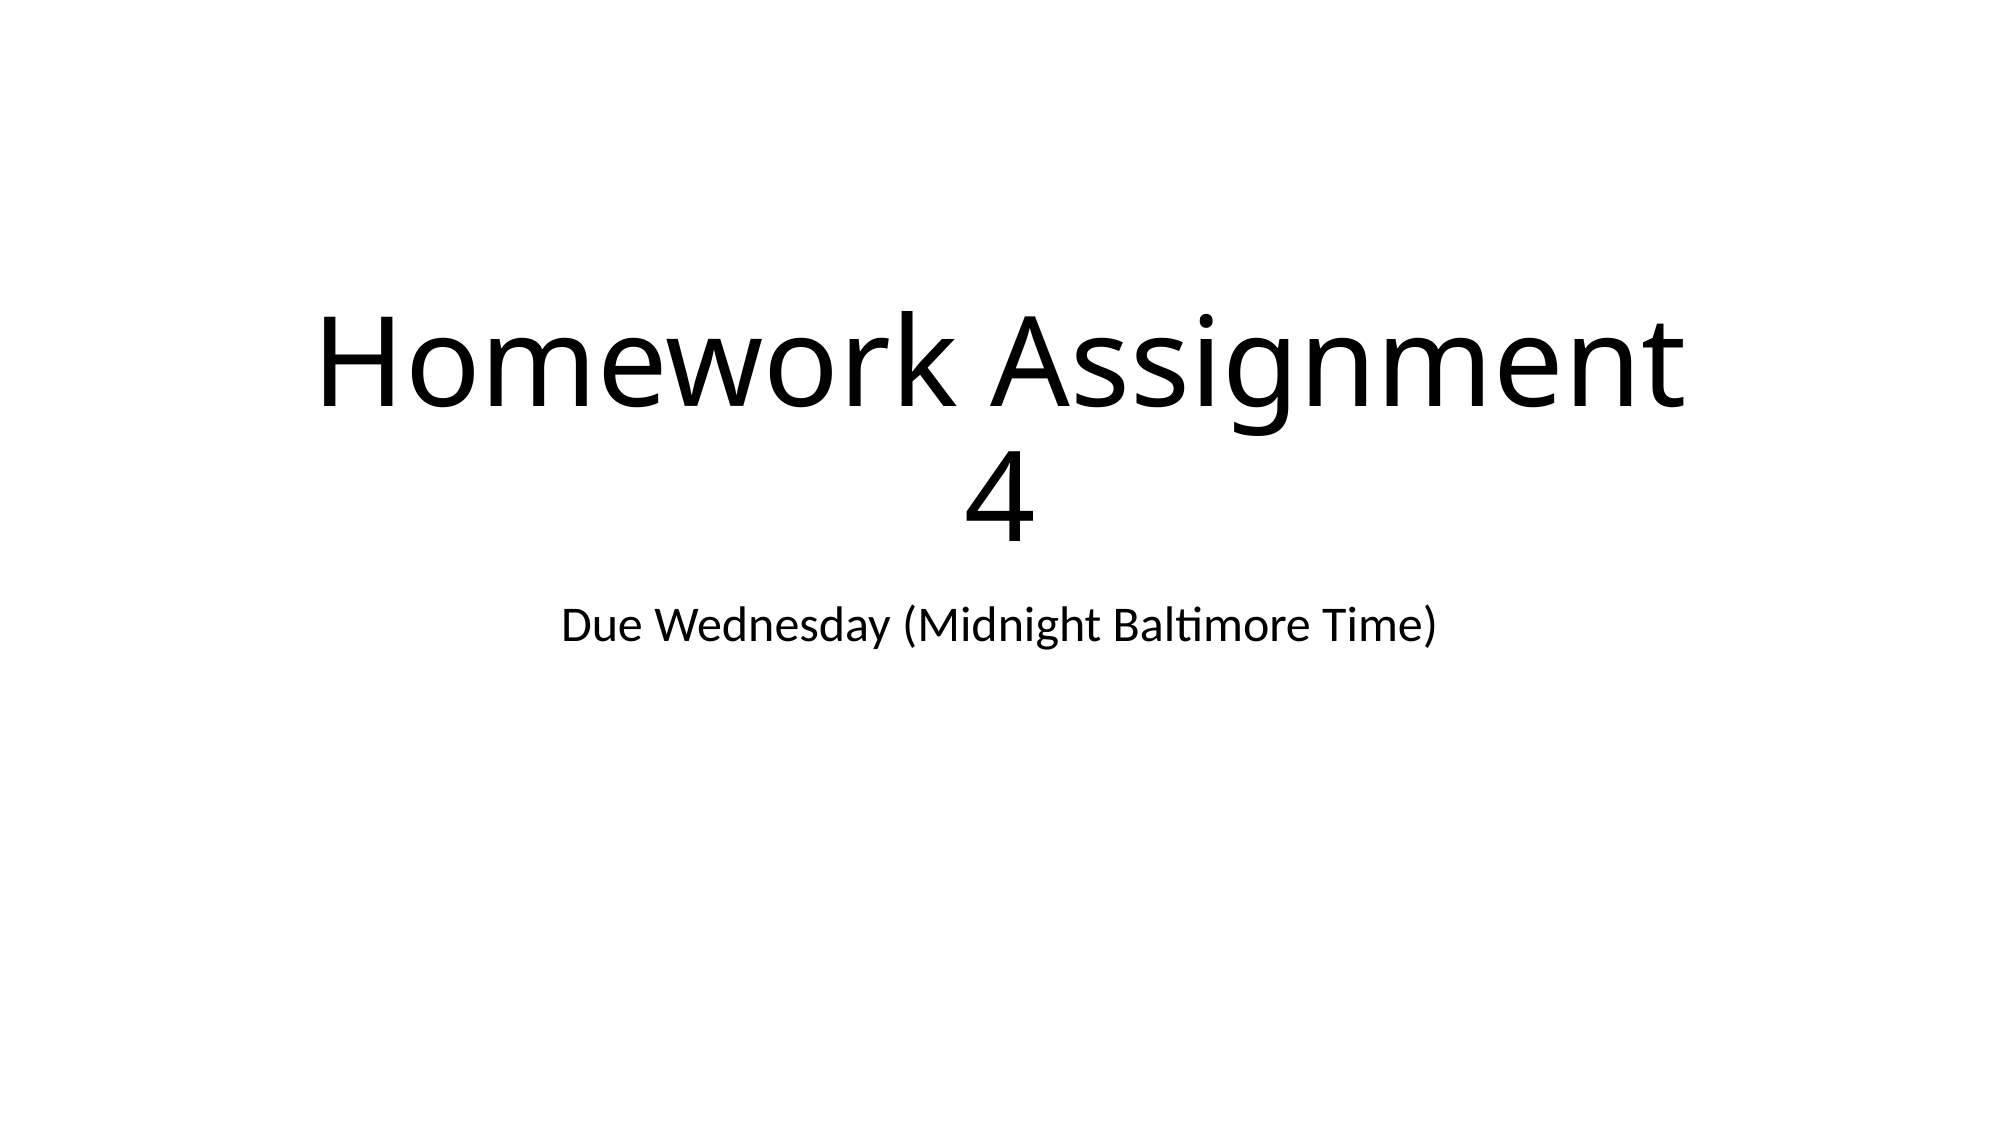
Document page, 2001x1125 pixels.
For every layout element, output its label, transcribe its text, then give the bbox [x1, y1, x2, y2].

title Homework Assignment 4 [249, 184, 1750, 576]
subtitle Due Wednesday (Midnight Baltimore Time) [249, 590, 1750, 863]
